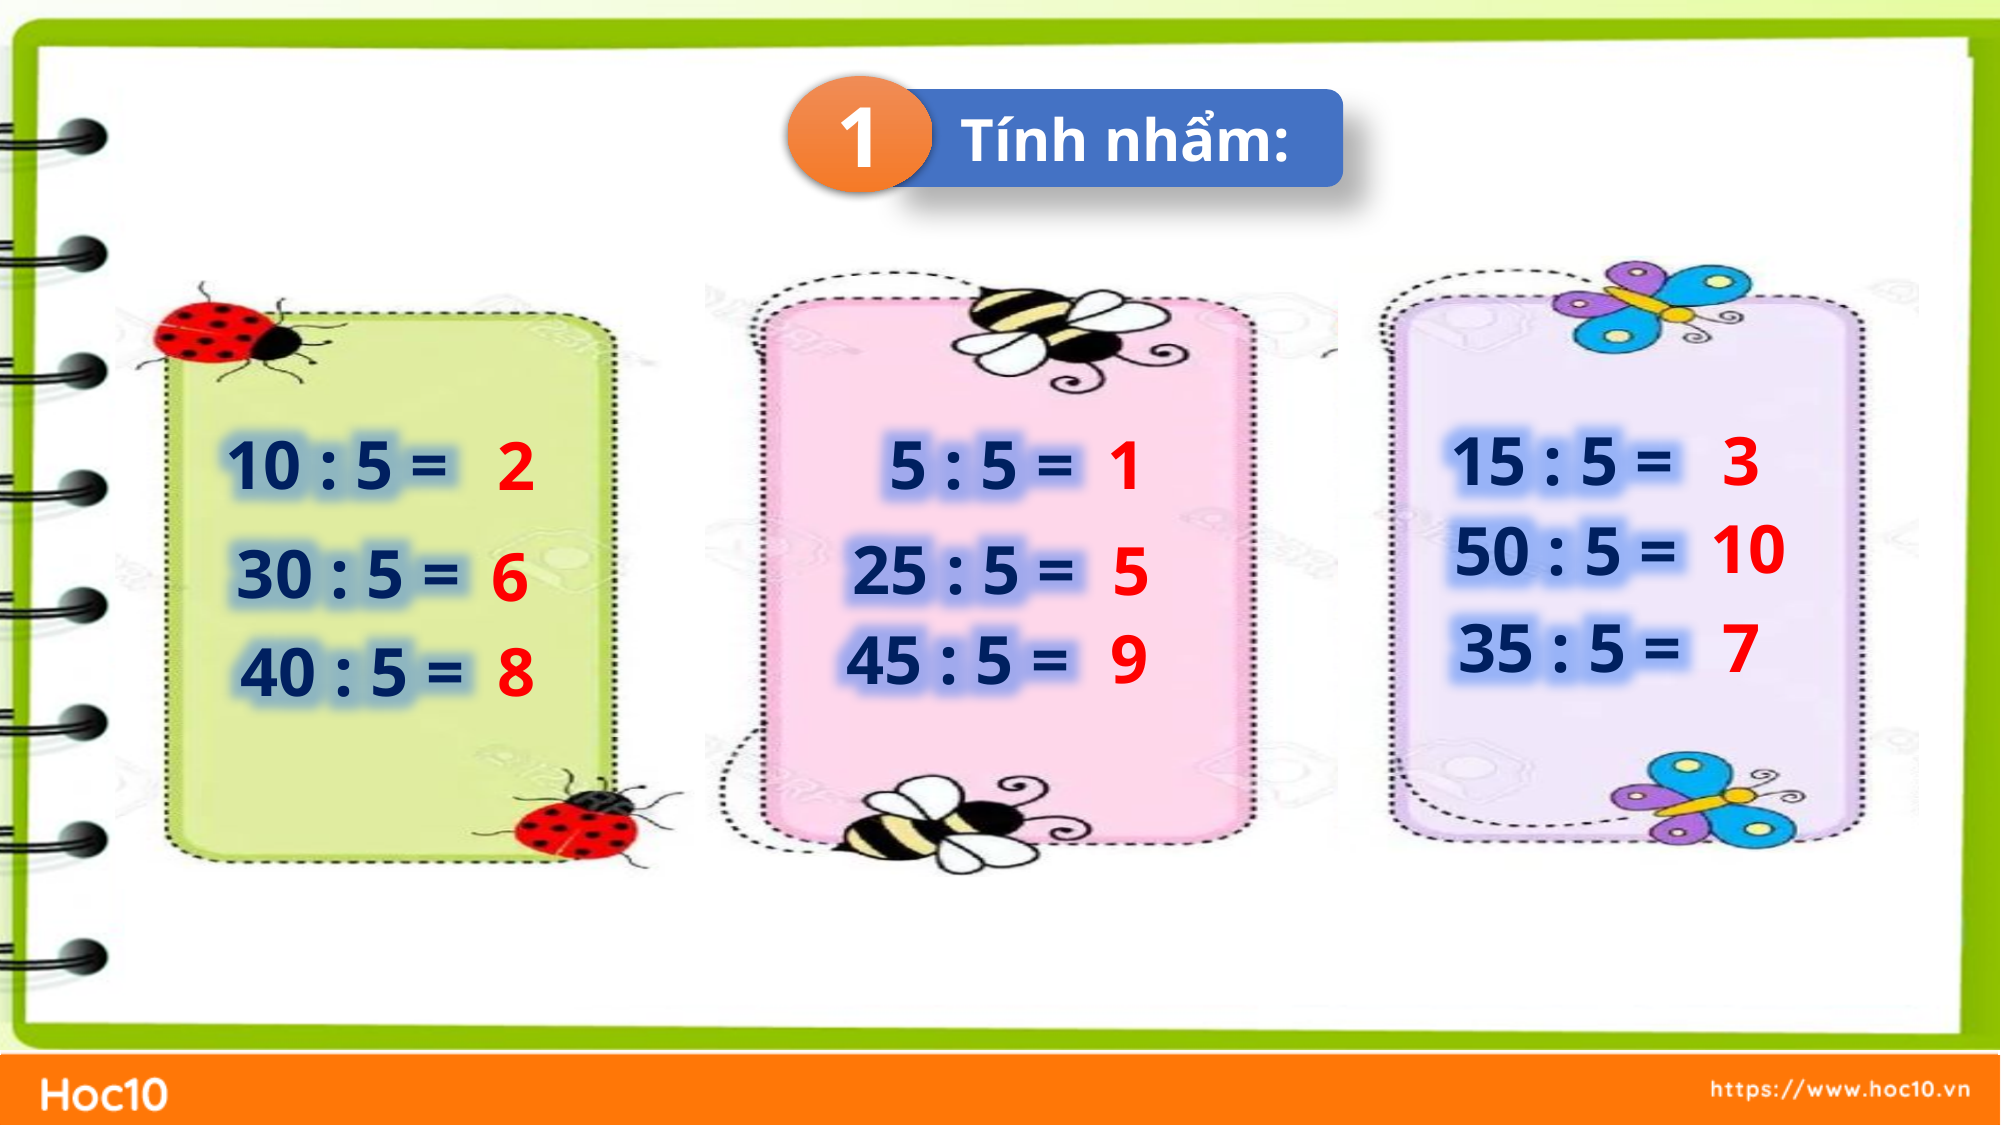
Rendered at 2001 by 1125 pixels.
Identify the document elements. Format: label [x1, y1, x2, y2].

text_box [787, 76, 1344, 193]
picture [0, 0, 2001, 1125]
